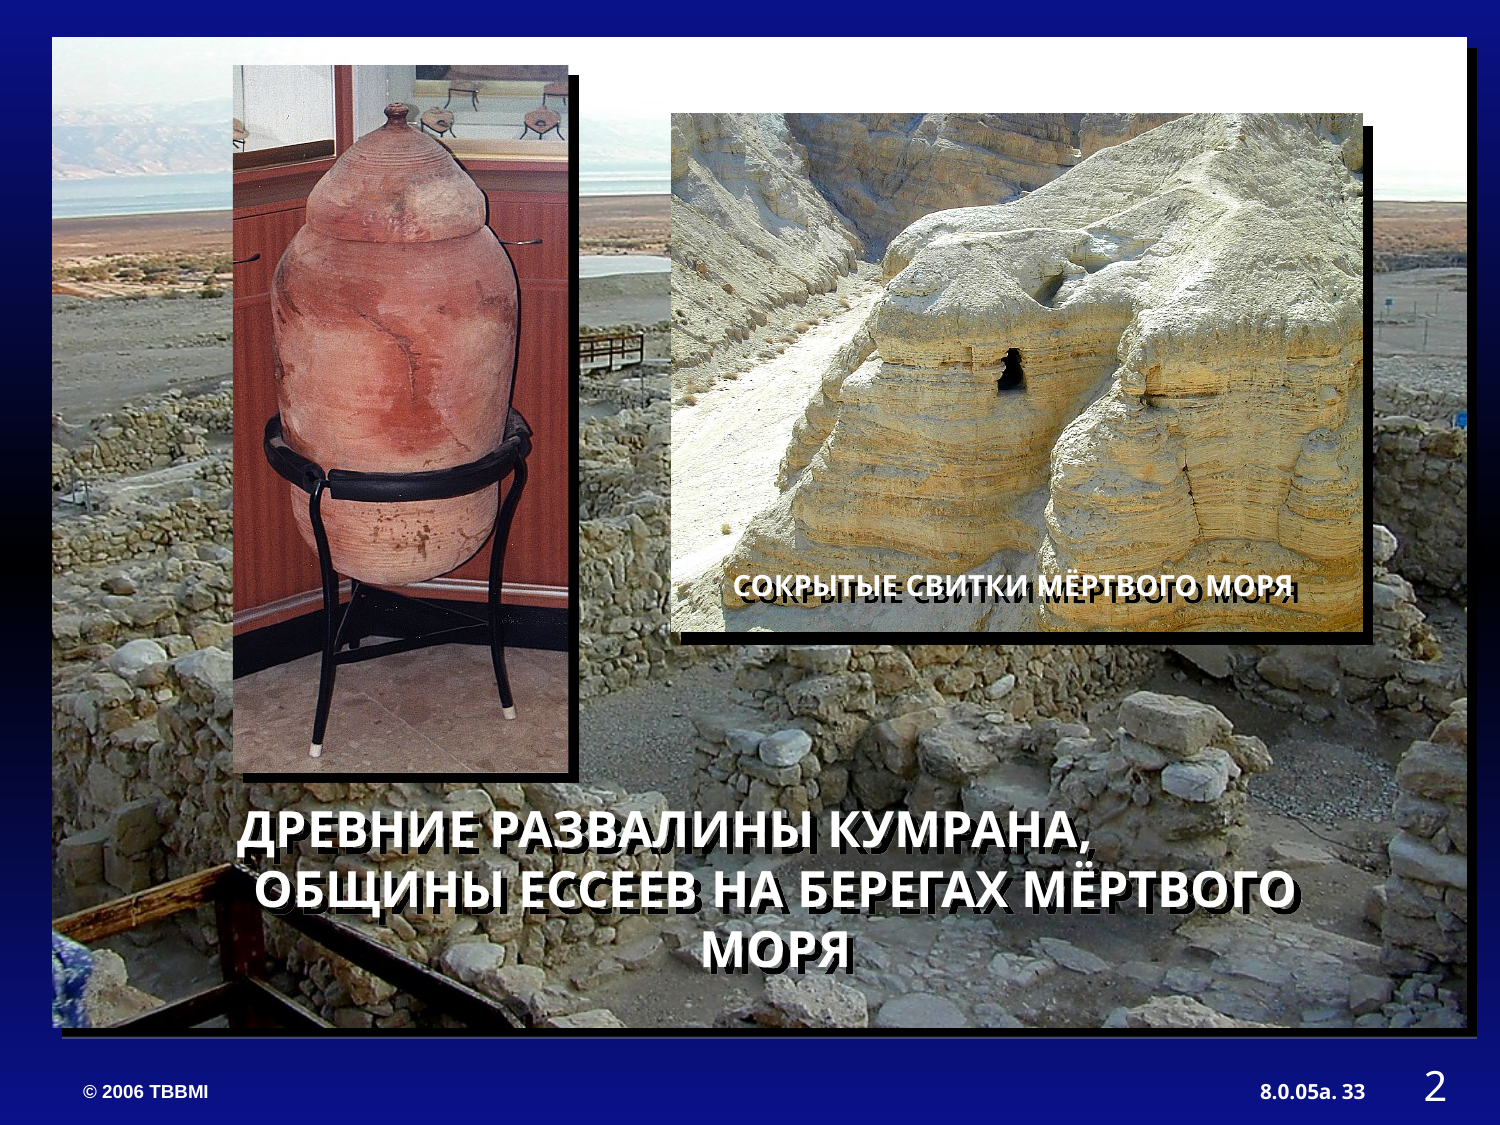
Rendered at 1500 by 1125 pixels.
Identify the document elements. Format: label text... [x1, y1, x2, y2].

text_box 2 [1408, 1051, 1463, 1117]
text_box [670, 112, 1363, 633]
picture [232, 64, 569, 773]
text_box 33 [1326, 1071, 1381, 1111]
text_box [51, 37, 1467, 1029]
